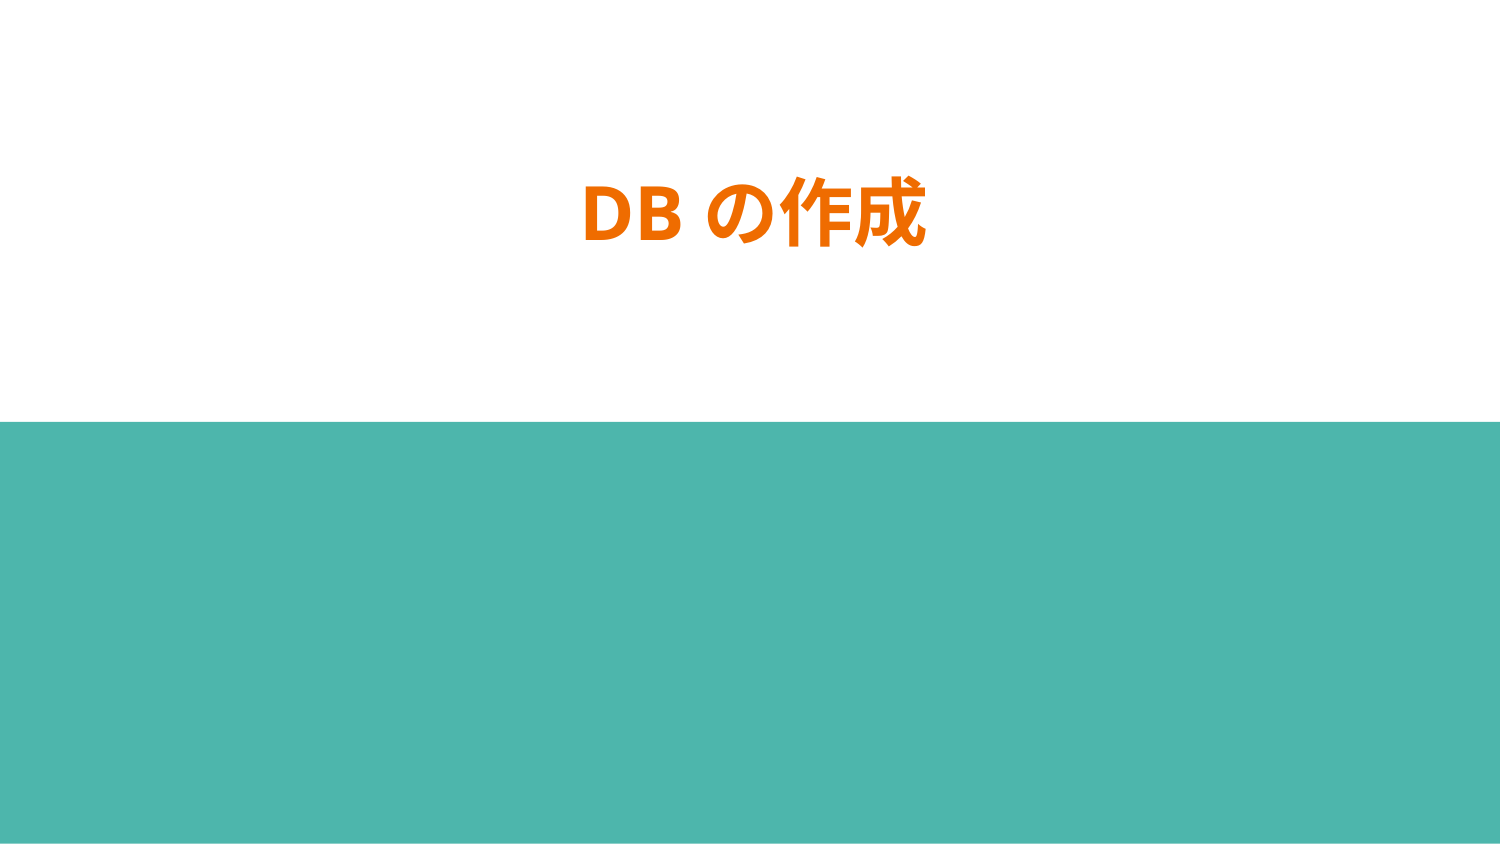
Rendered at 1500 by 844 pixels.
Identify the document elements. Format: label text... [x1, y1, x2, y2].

title DBの作成 [51, 133, 1458, 289]
